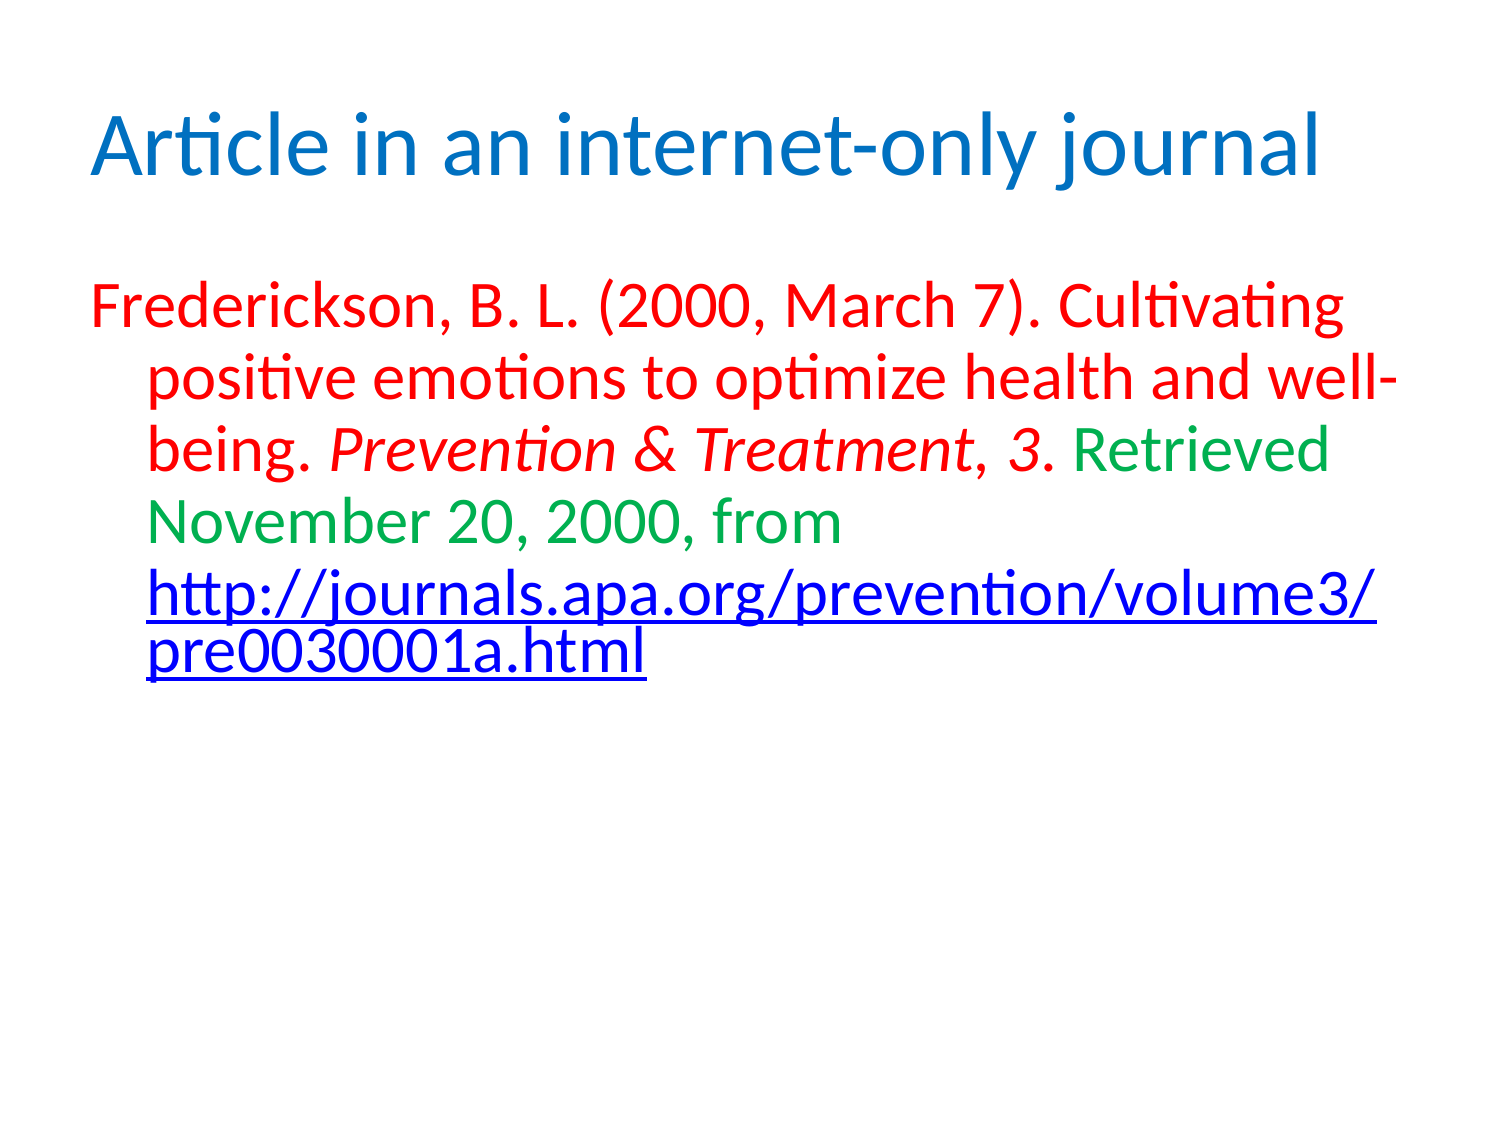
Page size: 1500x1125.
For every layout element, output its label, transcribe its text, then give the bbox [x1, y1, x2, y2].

title Article in an internet-only journal [75, 45, 1425, 233]
list Frederickson, B. L. (2000, March 7). Cultivating positive emotions to optimize health and well-being. Prevention & Treatment, 3. Retrieved November 20, 2000, from http://journals.apa.org/prevention/volume3/pre0030001a.html [75, 262, 1425, 1005]
